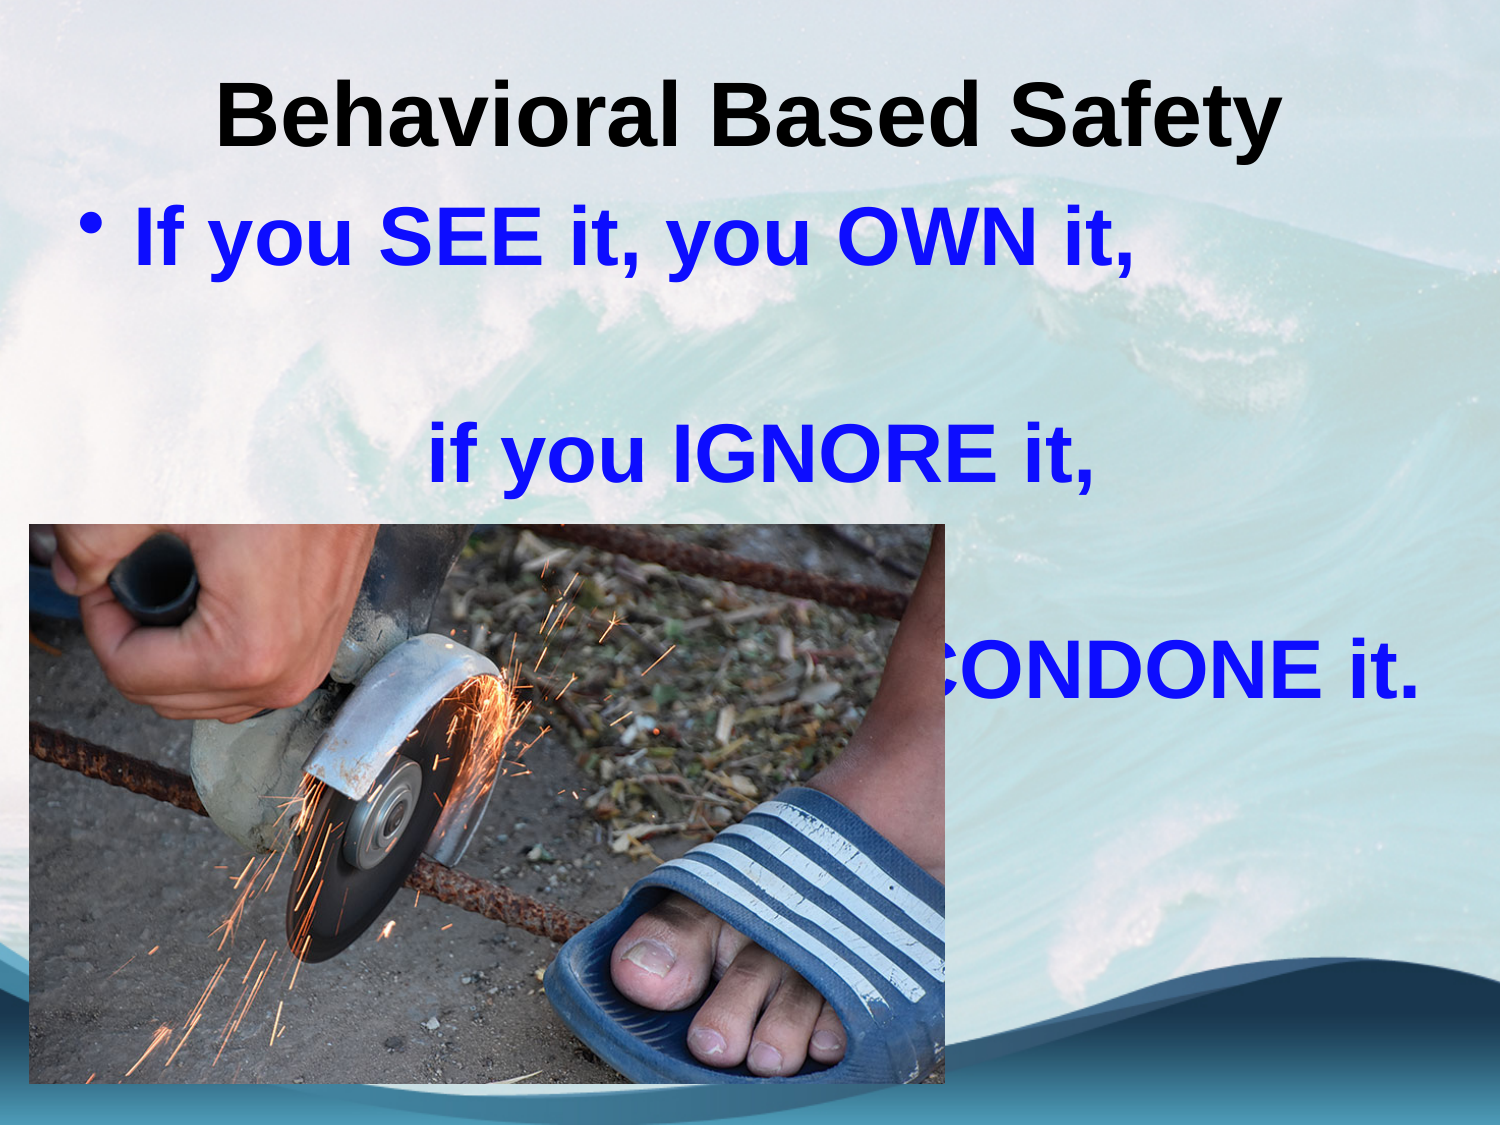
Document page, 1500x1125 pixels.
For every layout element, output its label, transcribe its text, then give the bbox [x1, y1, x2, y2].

list If you SEE it, you OWN it, if you IGNORE it, you CONDONE it. [62, 174, 1450, 943]
title Behavioral Based Safety [75, 45, 1425, 174]
picture [0, 0, 1500, 1125]
